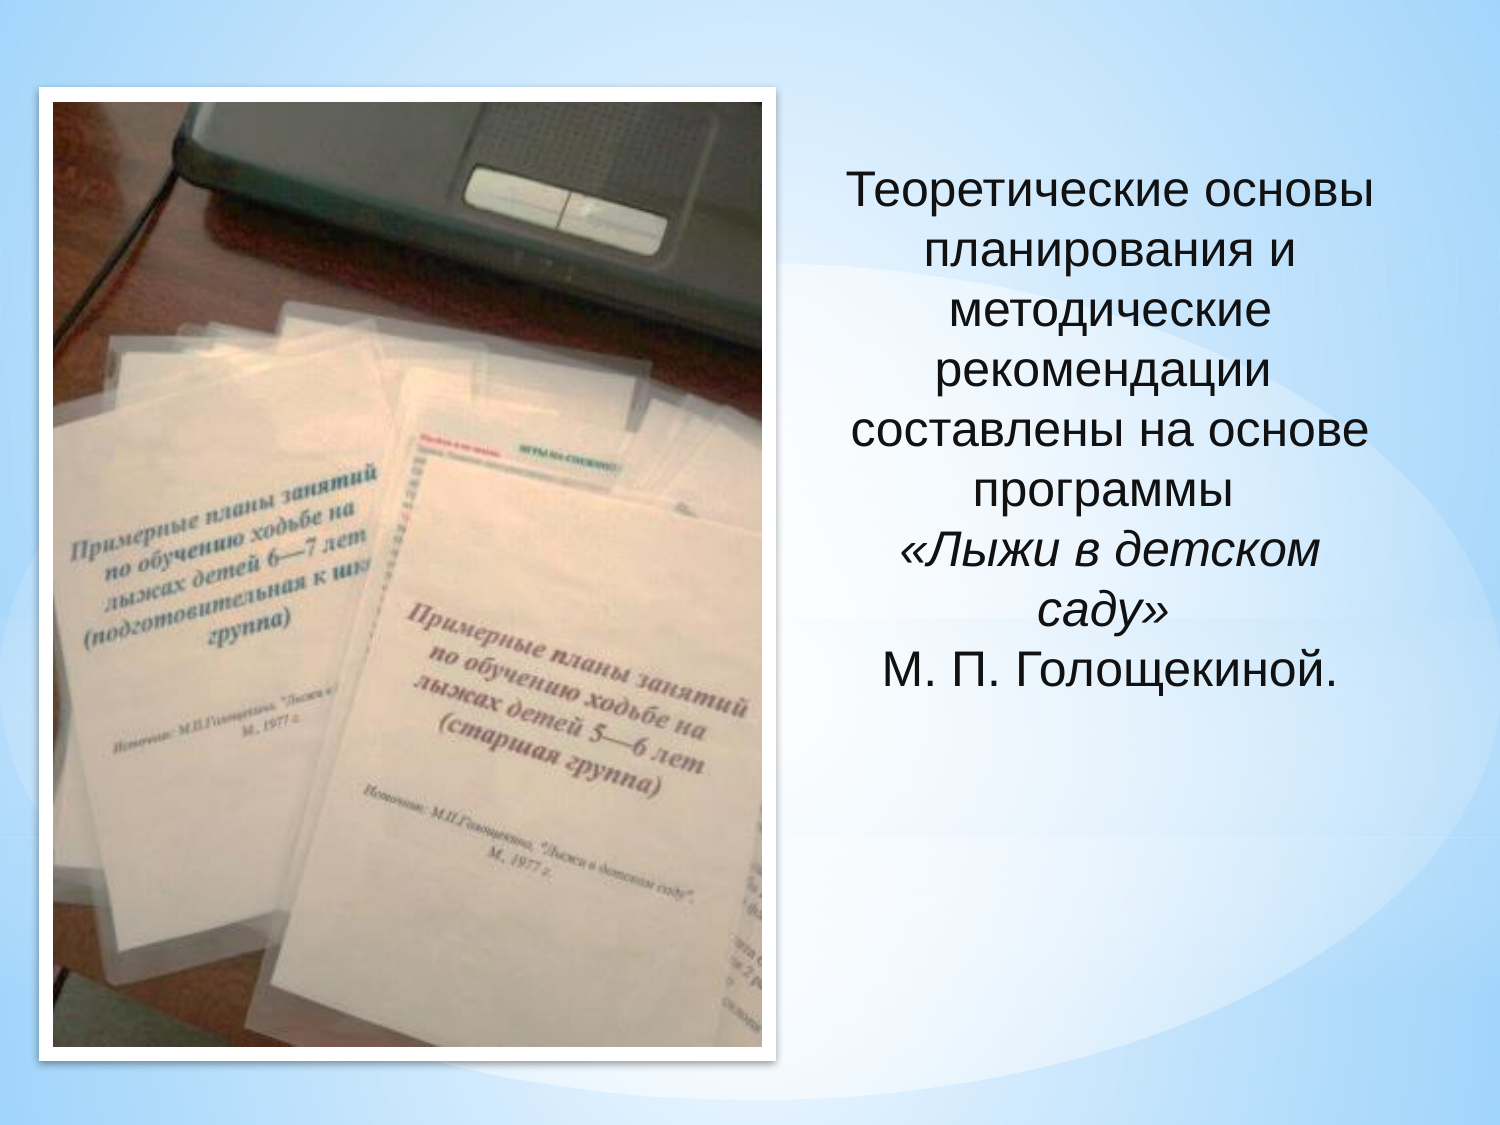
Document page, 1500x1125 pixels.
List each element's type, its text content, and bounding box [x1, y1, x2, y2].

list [52, 101, 763, 1047]
title Теоретические основы планирования и методические рекомендации составлены на основе программы «Лыжи в детском саду» М. П. Голощекиной. [820, 149, 1400, 929]
